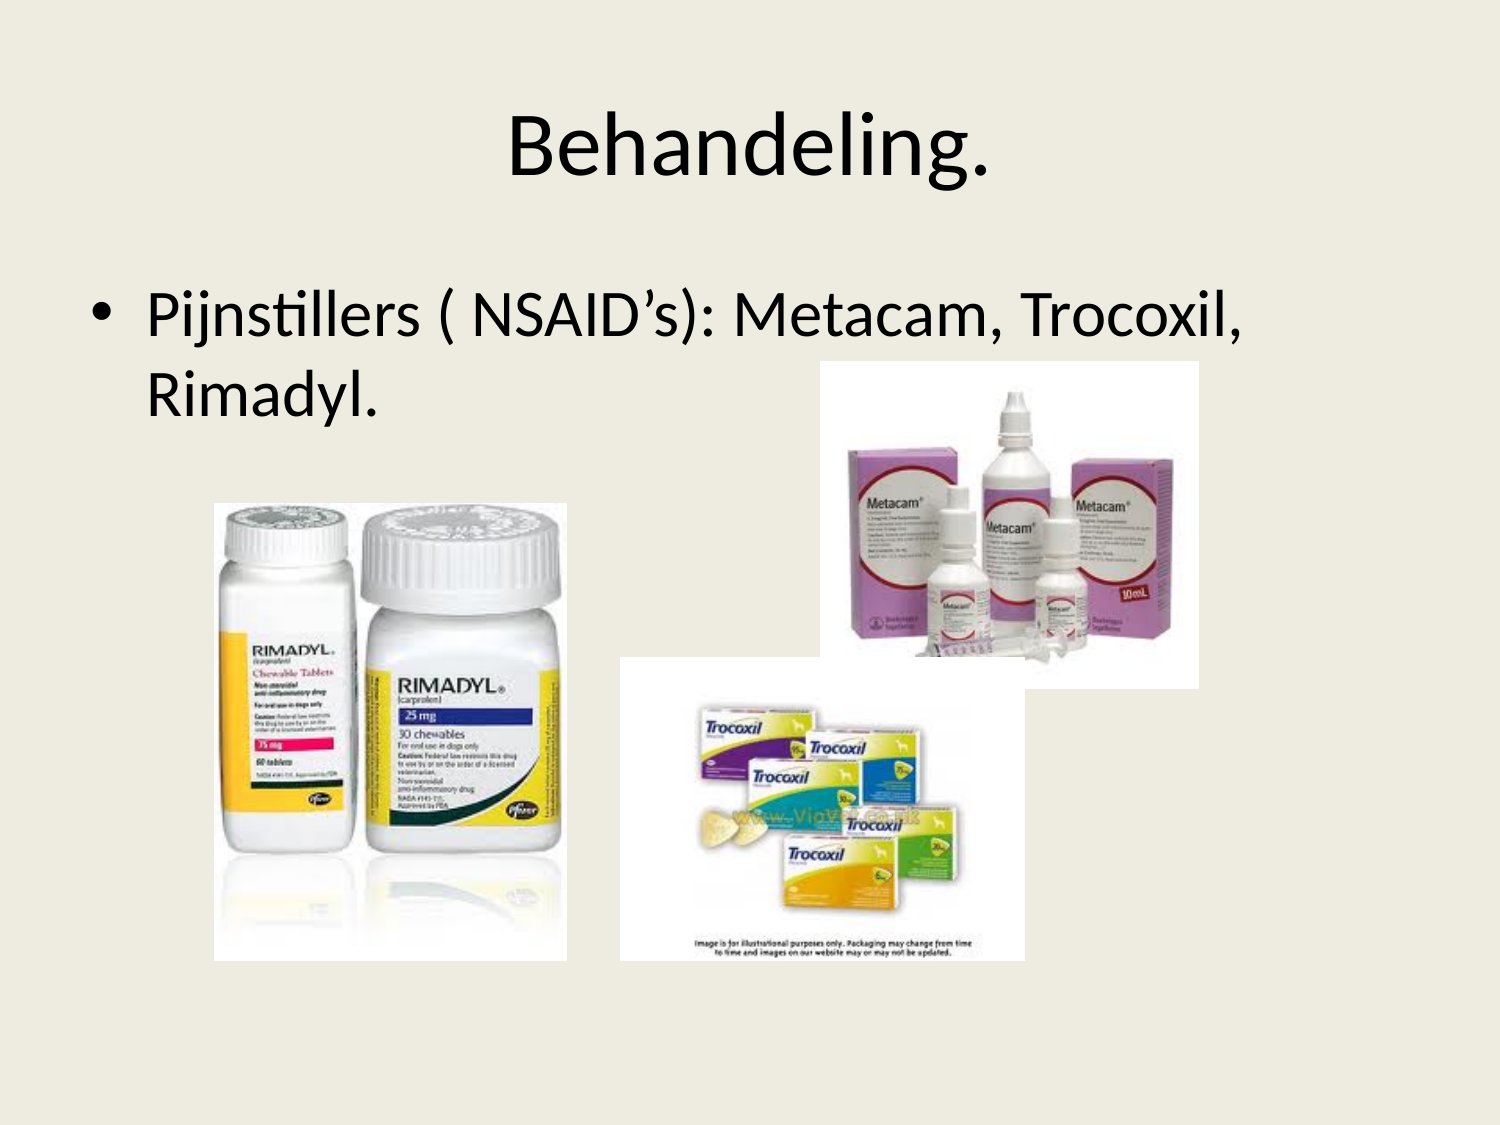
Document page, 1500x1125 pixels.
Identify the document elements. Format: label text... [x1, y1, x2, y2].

list Pijnstillers ( NSAID’s): Metacam, Trocoxil, Rimadyl. [75, 262, 1425, 1005]
picture [213, 503, 567, 962]
picture [619, 361, 1199, 962]
title Behandeling. [75, 45, 1425, 233]
